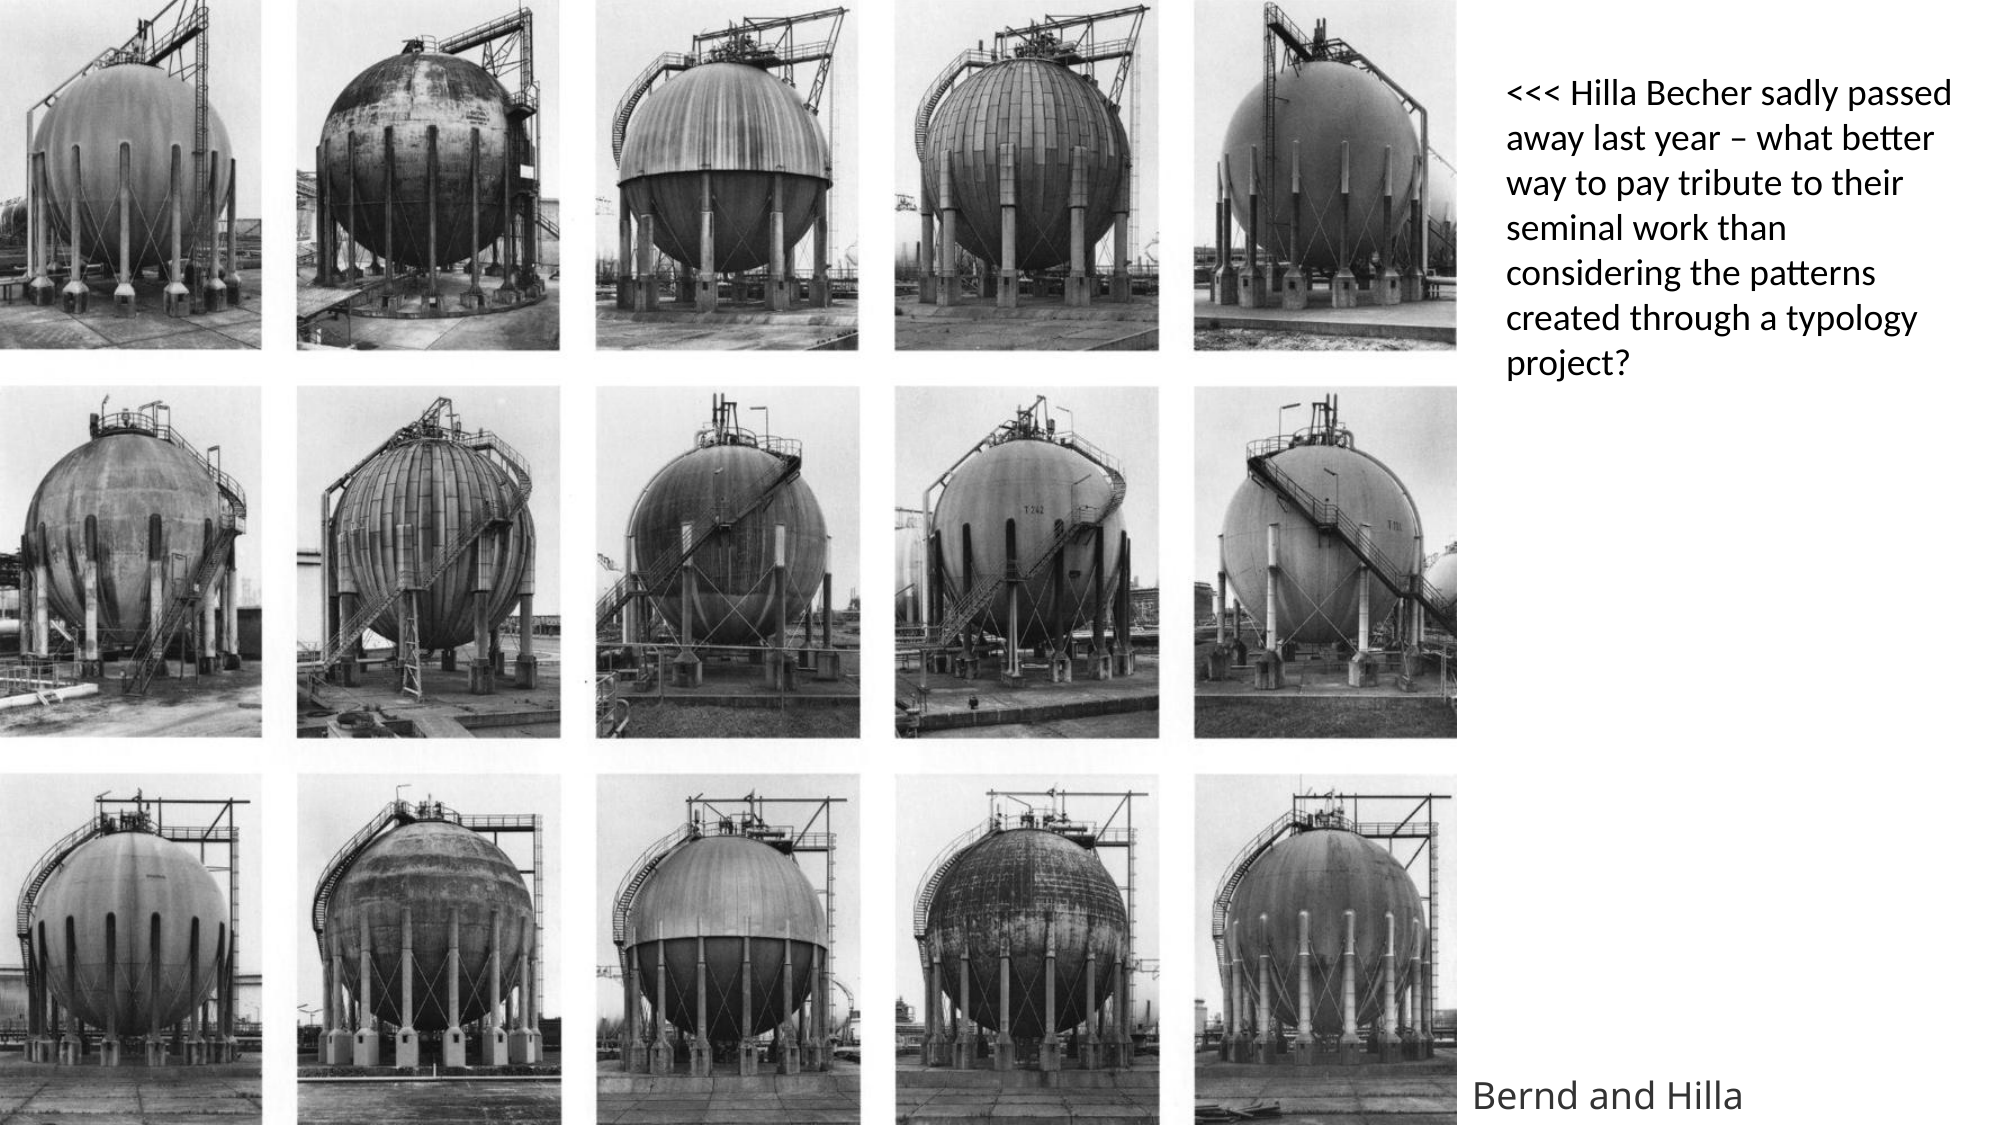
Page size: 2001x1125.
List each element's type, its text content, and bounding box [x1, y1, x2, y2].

text_box <<< Hilla Becher sadly passed away last year – what better way to pay tribute to their seminal work than considering the patterns created through a typology project? [1491, 60, 1976, 391]
text_box Bernd and Hilla Becher [1461, 1064, 1877, 1125]
picture [0, 0, 1458, 1125]
